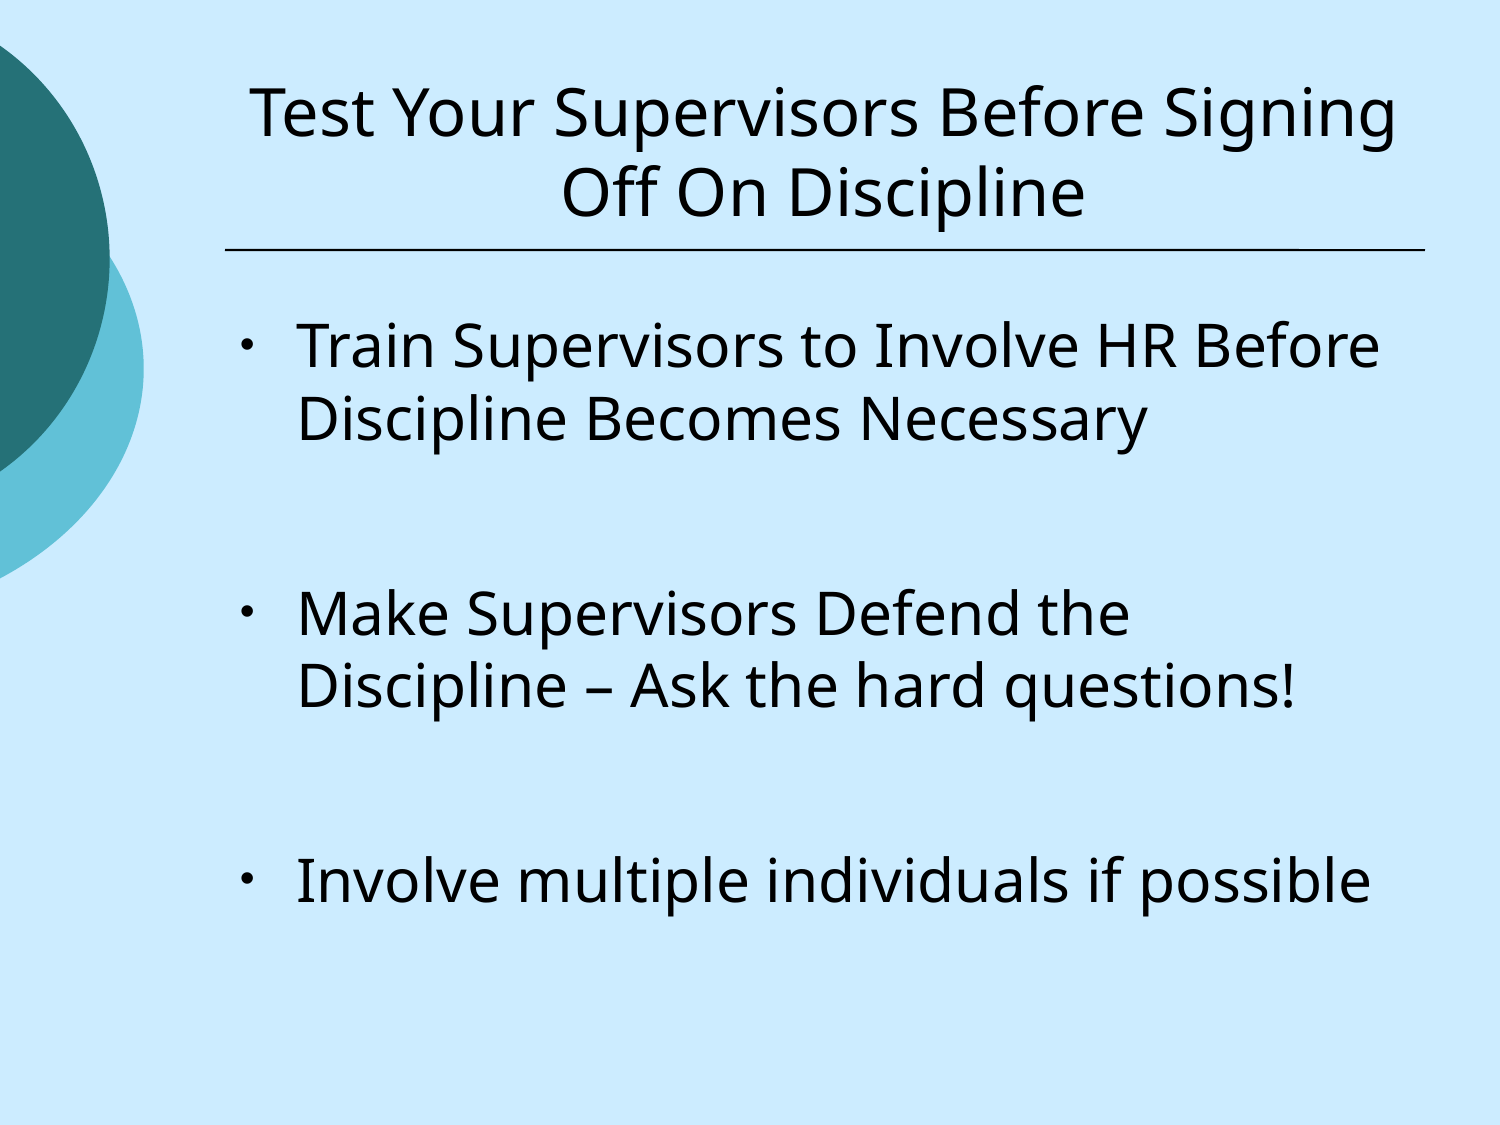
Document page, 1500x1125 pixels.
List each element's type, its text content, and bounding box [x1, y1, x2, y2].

list Train Supervisors to Involve HR Before Discipline Becomes Necessary Make Supervisors Defend the Discipline – Ask the hard questions! Involve multiple individuals if possible [224, 299, 1425, 975]
title Test Your Supervisors Before Signing Off On Discipline [224, 49, 1425, 237]
